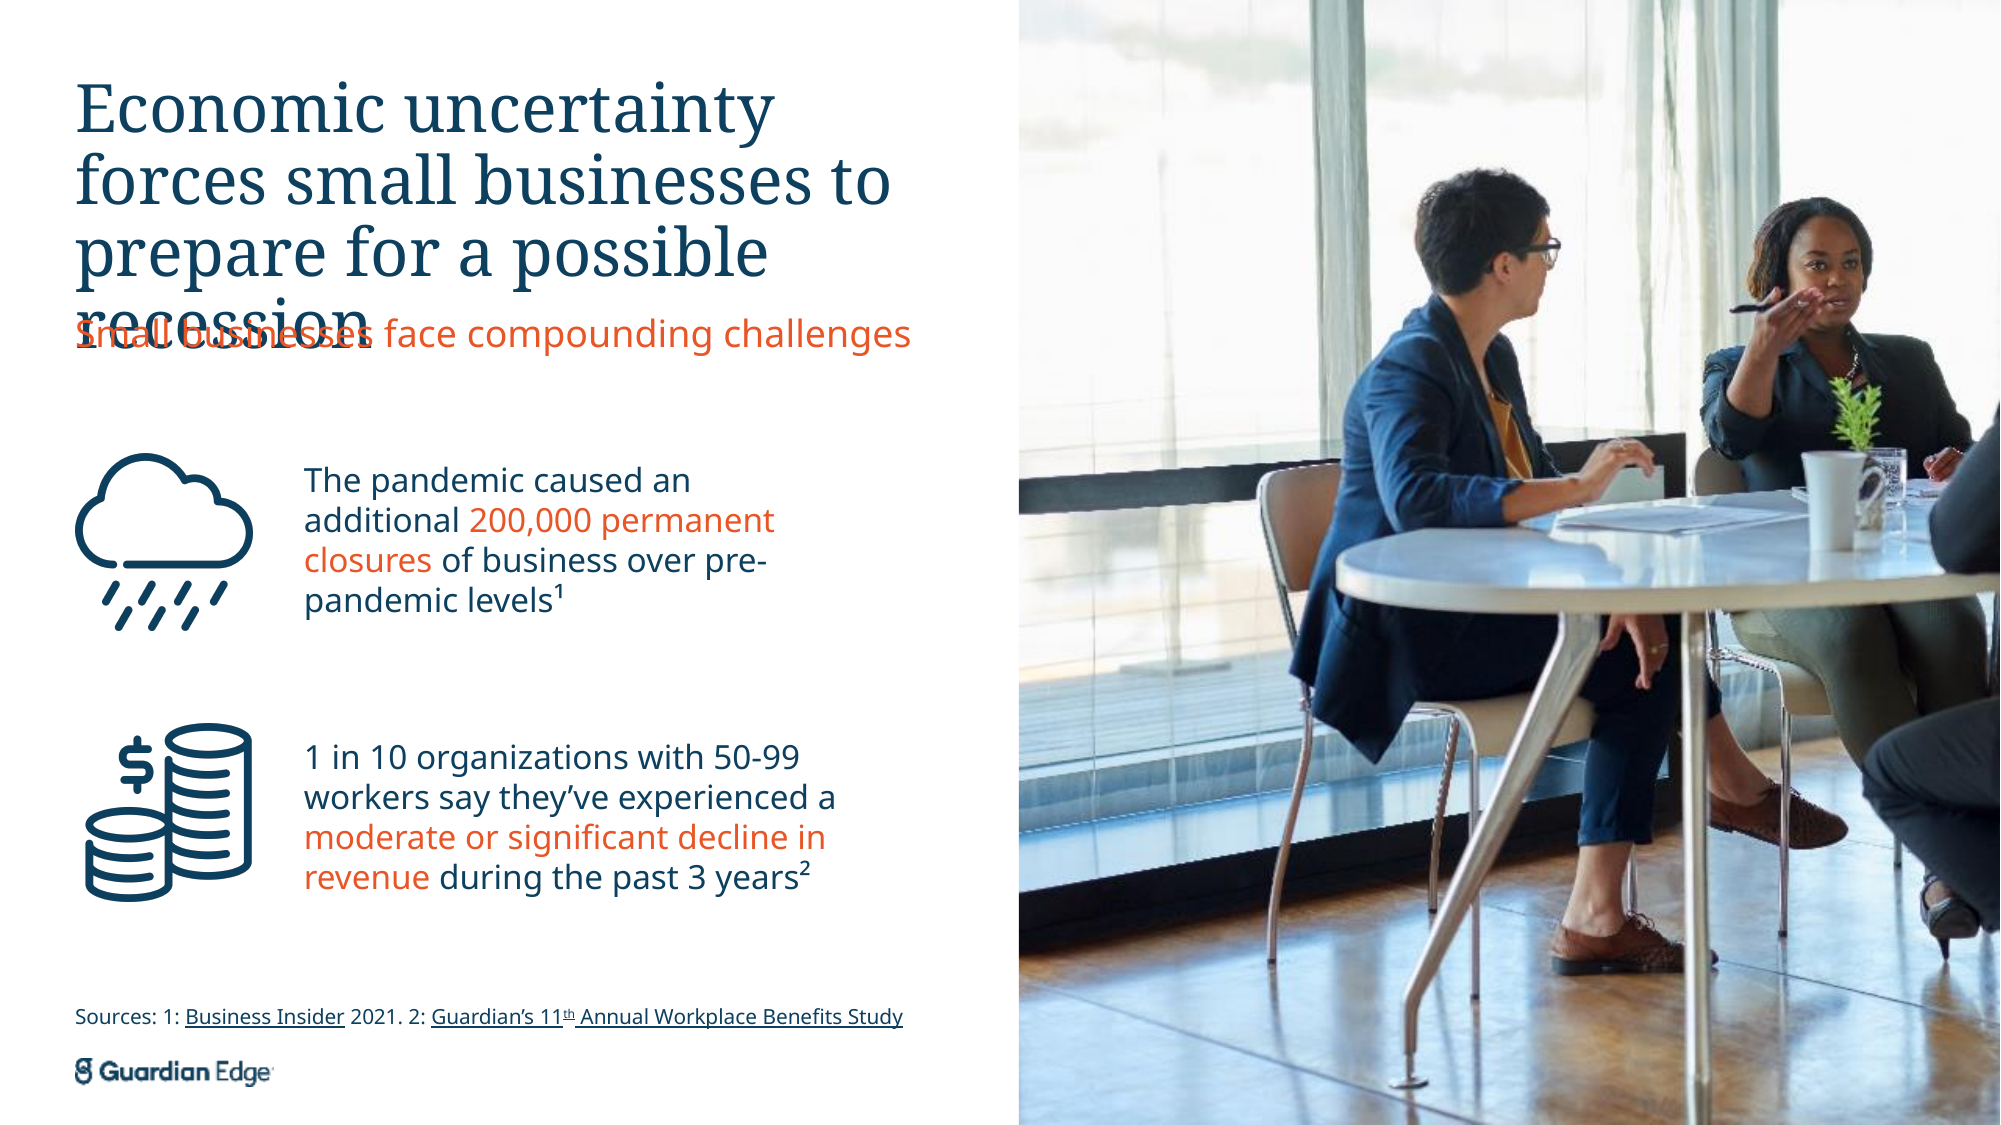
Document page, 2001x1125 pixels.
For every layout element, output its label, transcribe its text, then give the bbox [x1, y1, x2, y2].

list Sources: 1: Business Insider 2021. 2: Guardian’s 11th Annual Workplace Benefits Study [75, 994, 962, 1033]
picture [74, 1058, 274, 1087]
text_box 1 in 10 organizations with 50-99 workers say they’ve experienced a moderate or significant decline in revenue during the past 3 years² [303, 736, 857, 929]
picture [1018, 0, 2000, 1125]
picture [79, 723, 258, 902]
list Small businesses face compounding challenges [75, 309, 981, 417]
picture [74, 453, 253, 631]
text_box The pandemic caused an additional 200,000 permanent closures of business over pre-pandemic levels¹ [303, 459, 857, 652]
title Economic uncertainty forces small businesses to prepare for a possible recession [75, 75, 962, 274]
